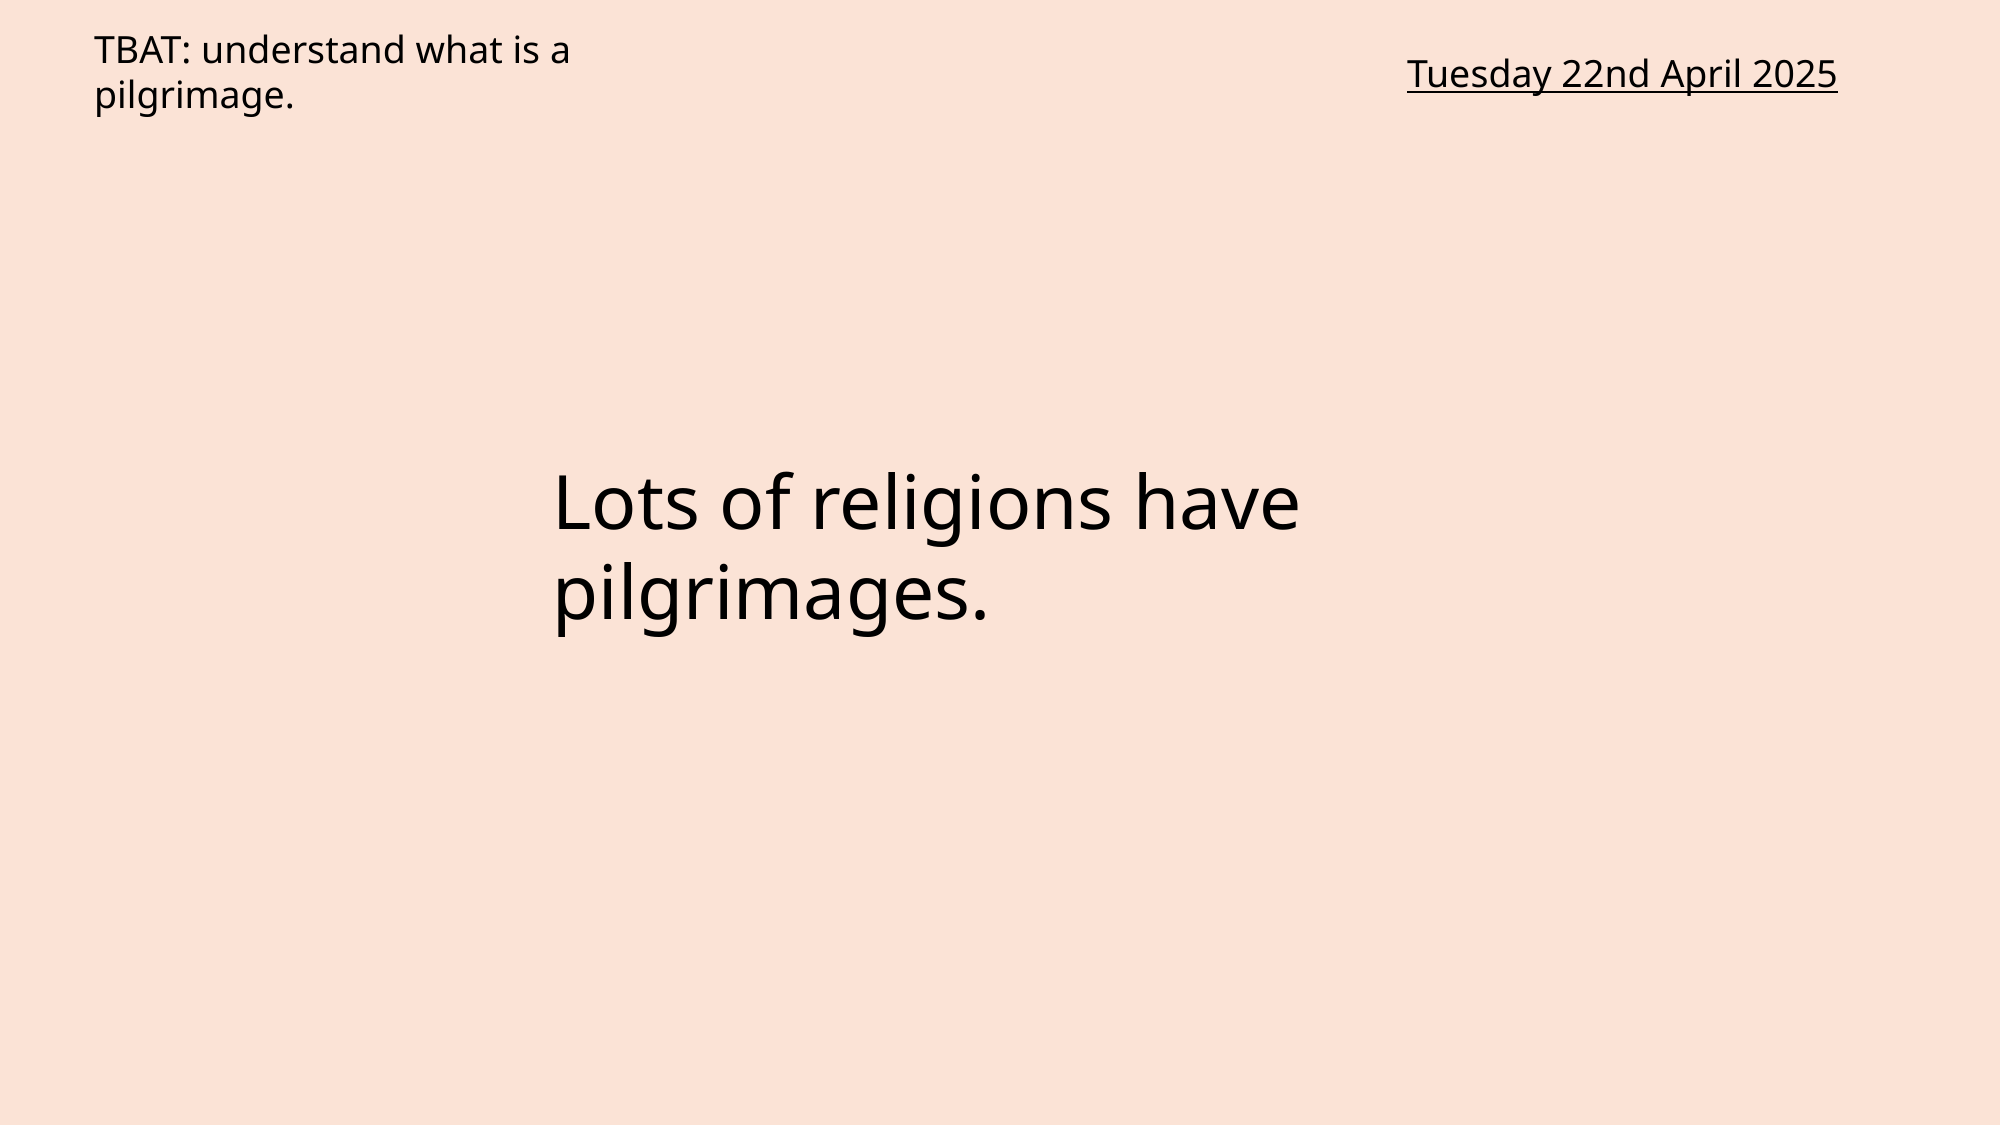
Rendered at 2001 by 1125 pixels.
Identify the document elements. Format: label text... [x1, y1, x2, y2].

text_box Lots of religions have pilgrimages. [537, 447, 1606, 642]
text_box TBAT: understand what is a pilgrimage. [79, 18, 713, 124]
text_box Tuesday 22nd April 2025 [1391, 42, 1955, 103]
